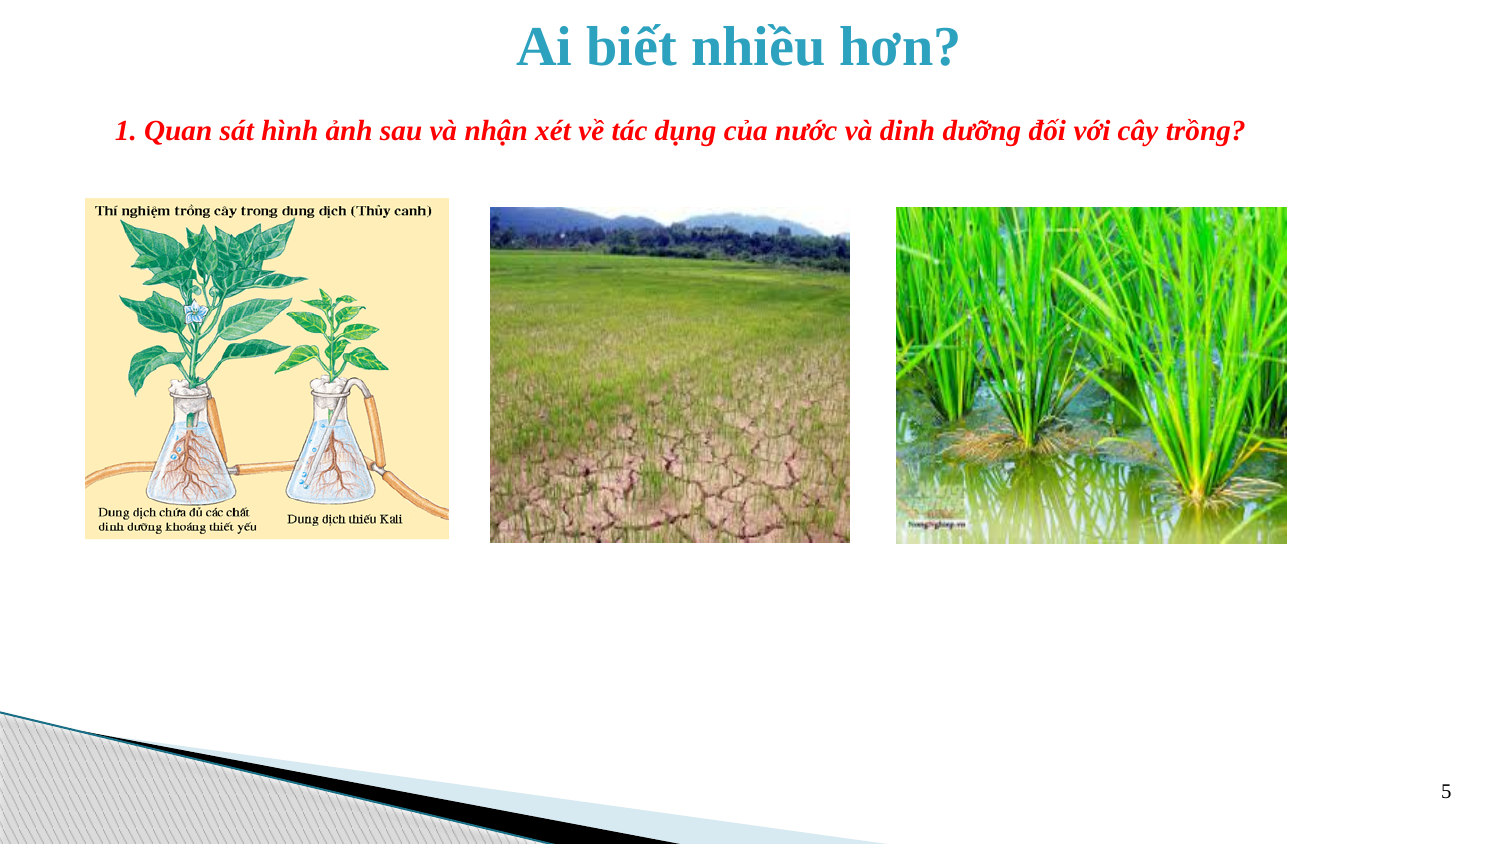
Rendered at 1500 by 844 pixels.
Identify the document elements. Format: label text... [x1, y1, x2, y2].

text_box 1. Quan sát hình ảnh sau và nhận xét về tác dụng của nước và dinh dưỡng đối với cây trồng? [100, 86, 1400, 154]
picture [895, 207, 1287, 545]
picture [490, 206, 850, 543]
slide_number 5 [1392, 736, 1500, 844]
title Ai biết nhiều hơn? [516, 0, 1017, 86]
picture [84, 196, 456, 545]
